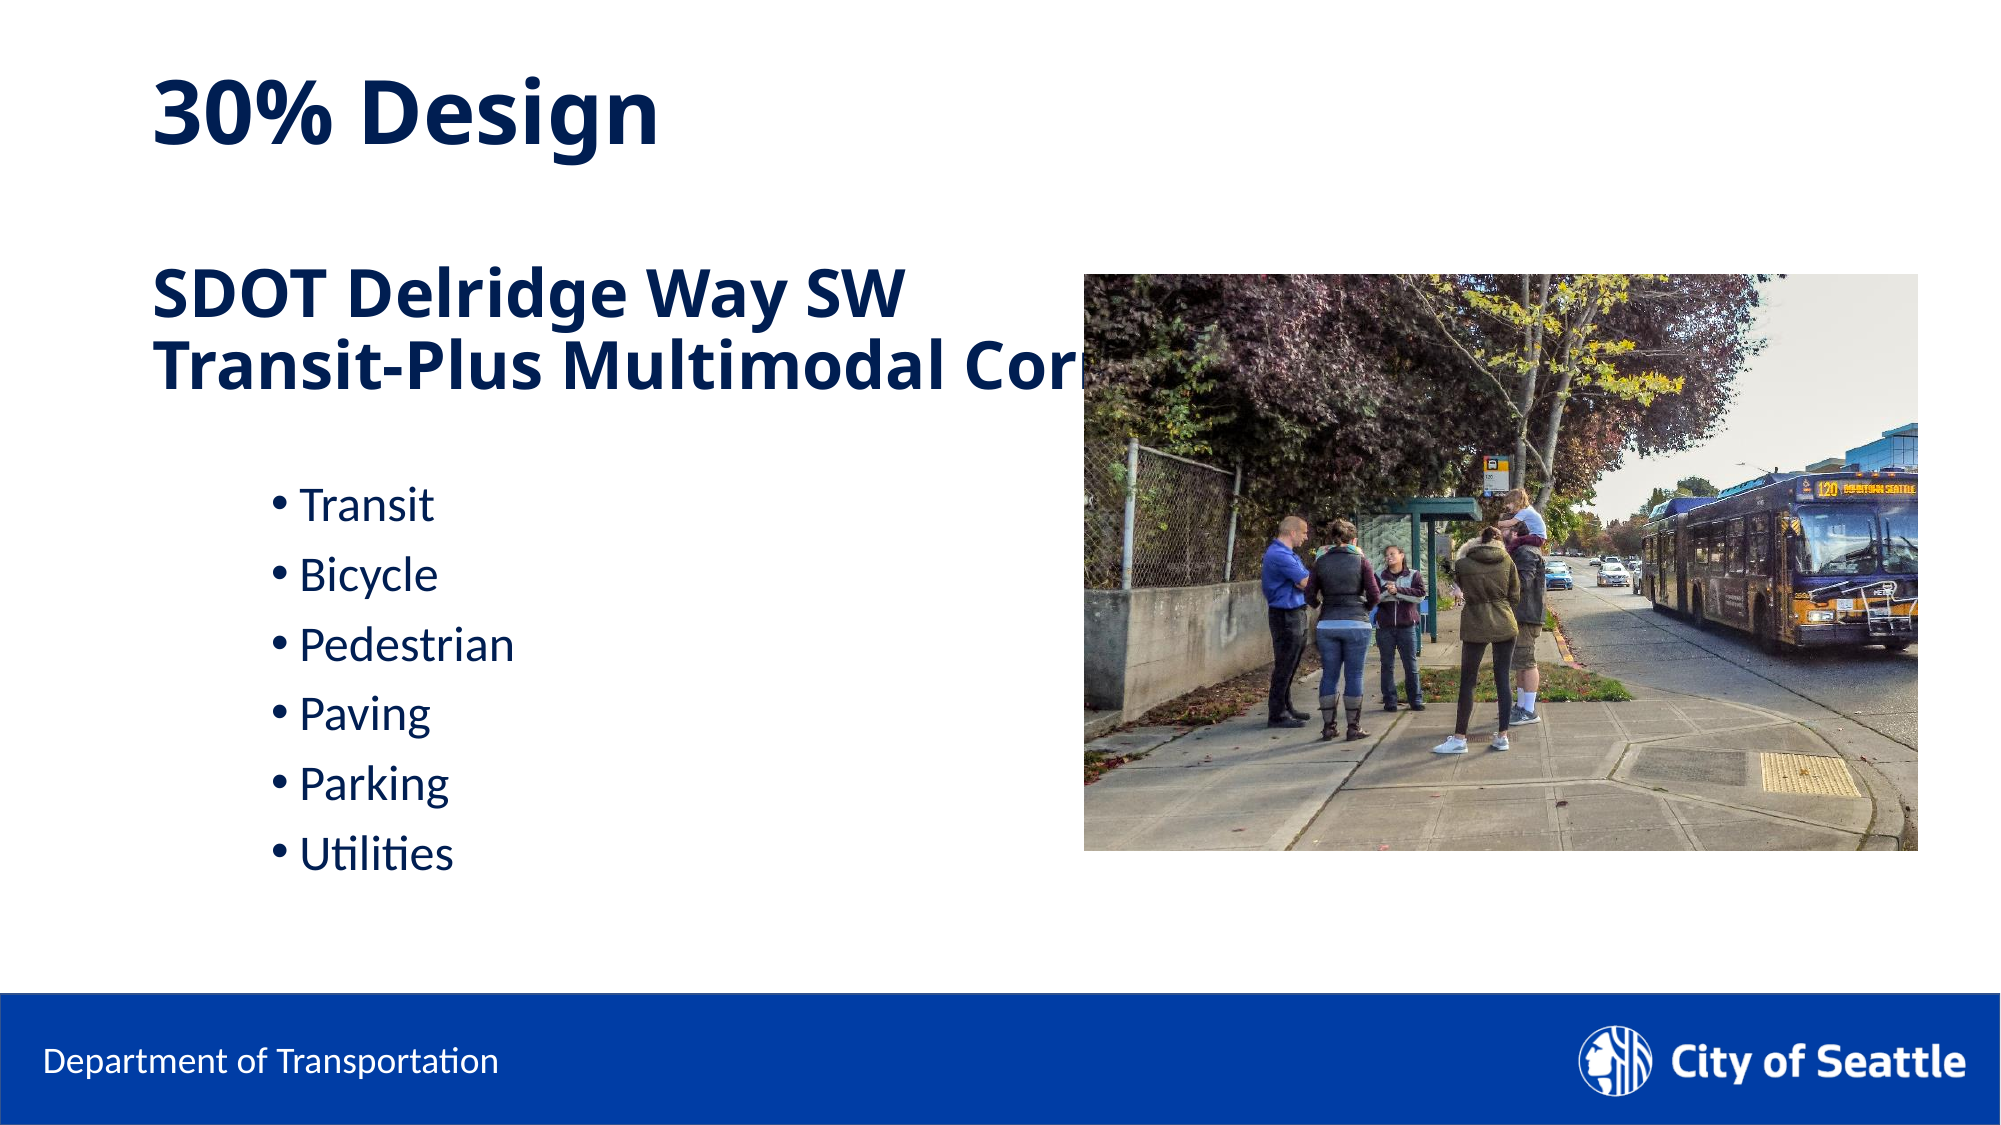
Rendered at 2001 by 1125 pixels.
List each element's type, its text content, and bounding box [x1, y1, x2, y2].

picture [1084, 274, 1918, 851]
picture [1544, 993, 2000, 1125]
list Transit Bicycle Pedestrian Paving Parking Utilities [256, 471, 697, 939]
title 30% Design SDOT Delridge Way SW Transit-Plus Multimodal Corridor [137, 59, 1863, 412]
